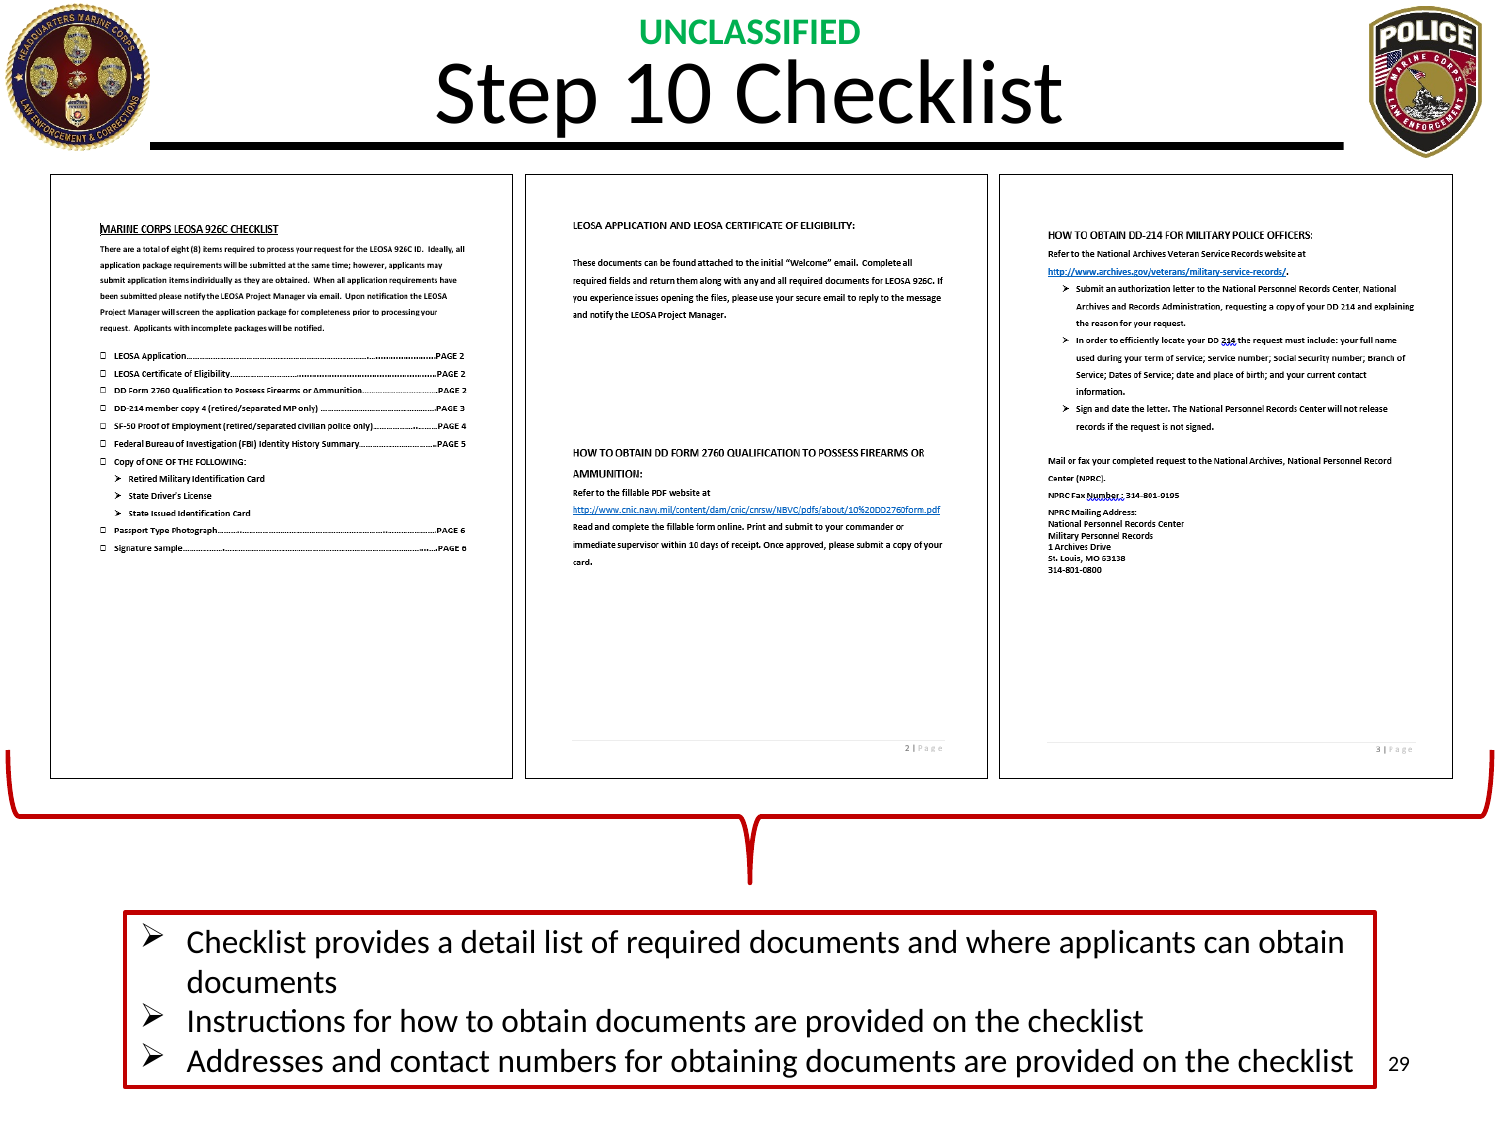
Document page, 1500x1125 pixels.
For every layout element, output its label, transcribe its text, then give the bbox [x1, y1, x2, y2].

title Step 10 Checklist [103, 24, 1397, 138]
text_box [7, 749, 1493, 884]
slide_number 29 [1074, 1042, 1425, 1103]
footer UNCLASSIFIED [512, 0, 988, 60]
text_box Checklist provides a detail list of required documents and where applicants can obtain documents Instructions for how to obtain documents are provided on the checklist Addresses and contact numbers for obtaining documents are provided on the checklist [125, 912, 1375, 1087]
picture [524, 174, 988, 780]
picture [5, 3, 150, 151]
picture [1369, 6, 1482, 158]
picture [49, 174, 513, 780]
picture [999, 174, 1454, 780]
